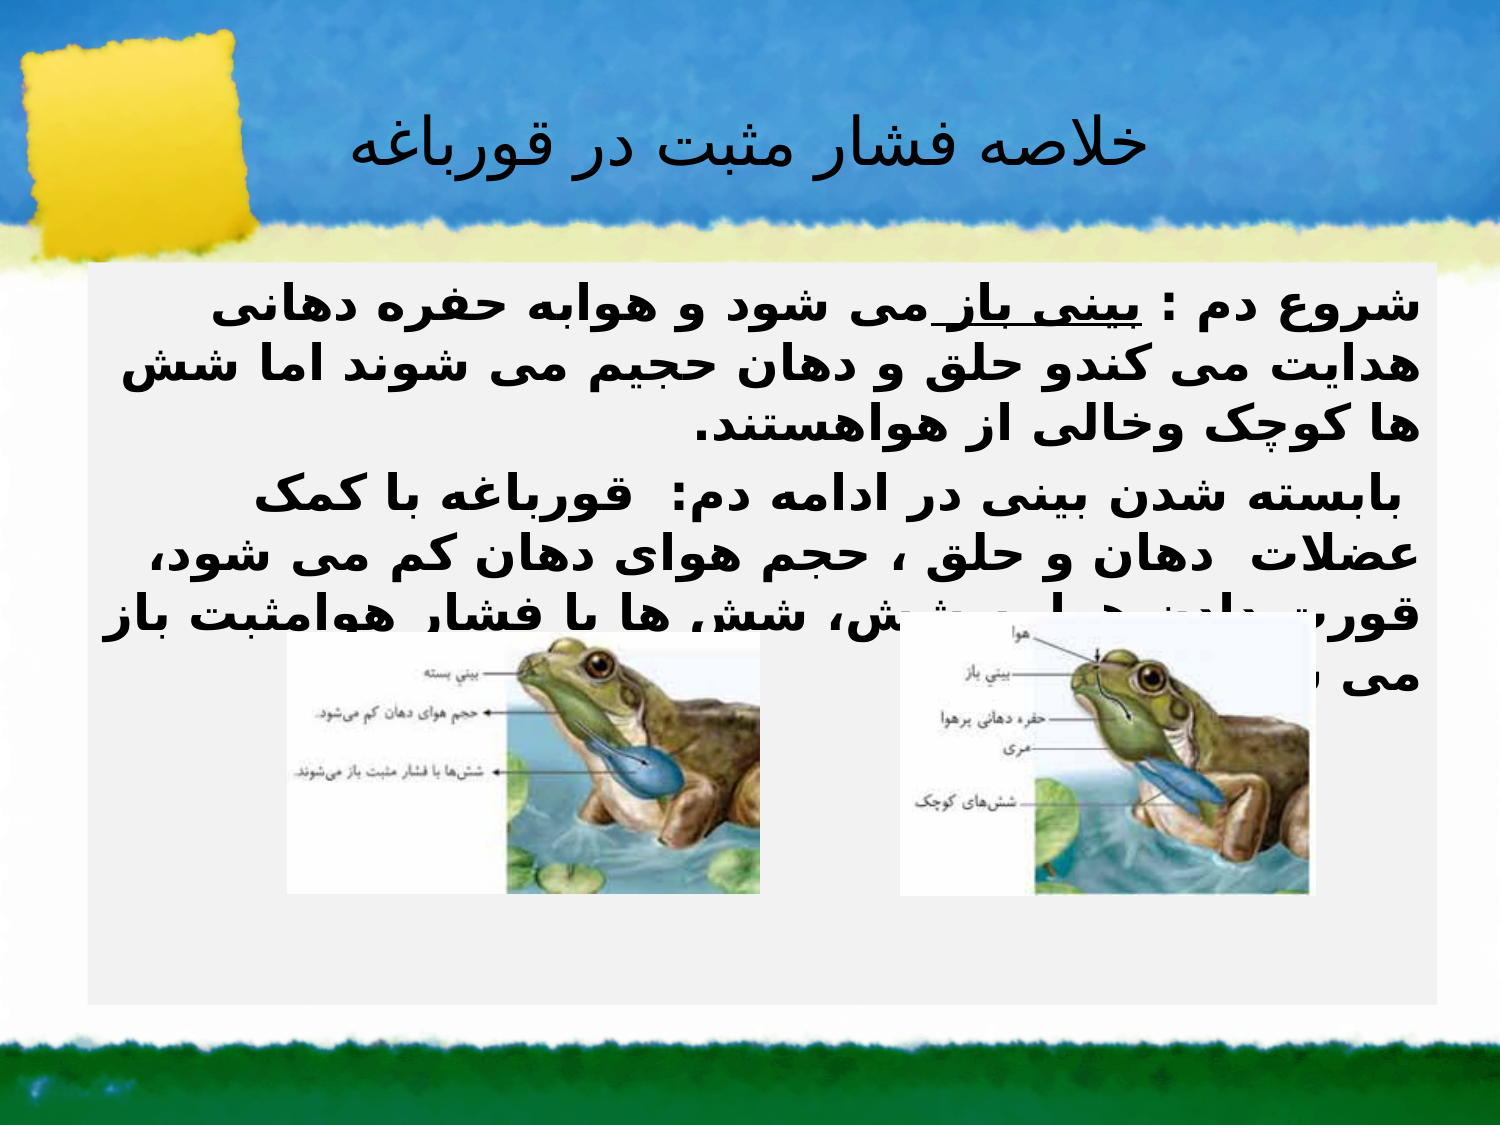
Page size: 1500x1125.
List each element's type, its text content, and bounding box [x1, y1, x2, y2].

list شروع دم : بینی باز می شود و هوابه حفره دهانی هدایت می کندو حلق و دهان حجیم می شوند اما شش ها کوچک وخالی از هواهستند. بابسته شدن بینی در ادامه دم: قورباغه با کمک عضلات دهان و حلق ، حجم هوای دهان کم می شود، قورت دادن هوا به شش، شش ها با فشار هوامثبت باز می شوند. [87, 262, 1438, 1005]
title خلاصه فشار مثبت در قورباغه [75, 45, 1425, 233]
picture [0, 0, 1500, 1125]
